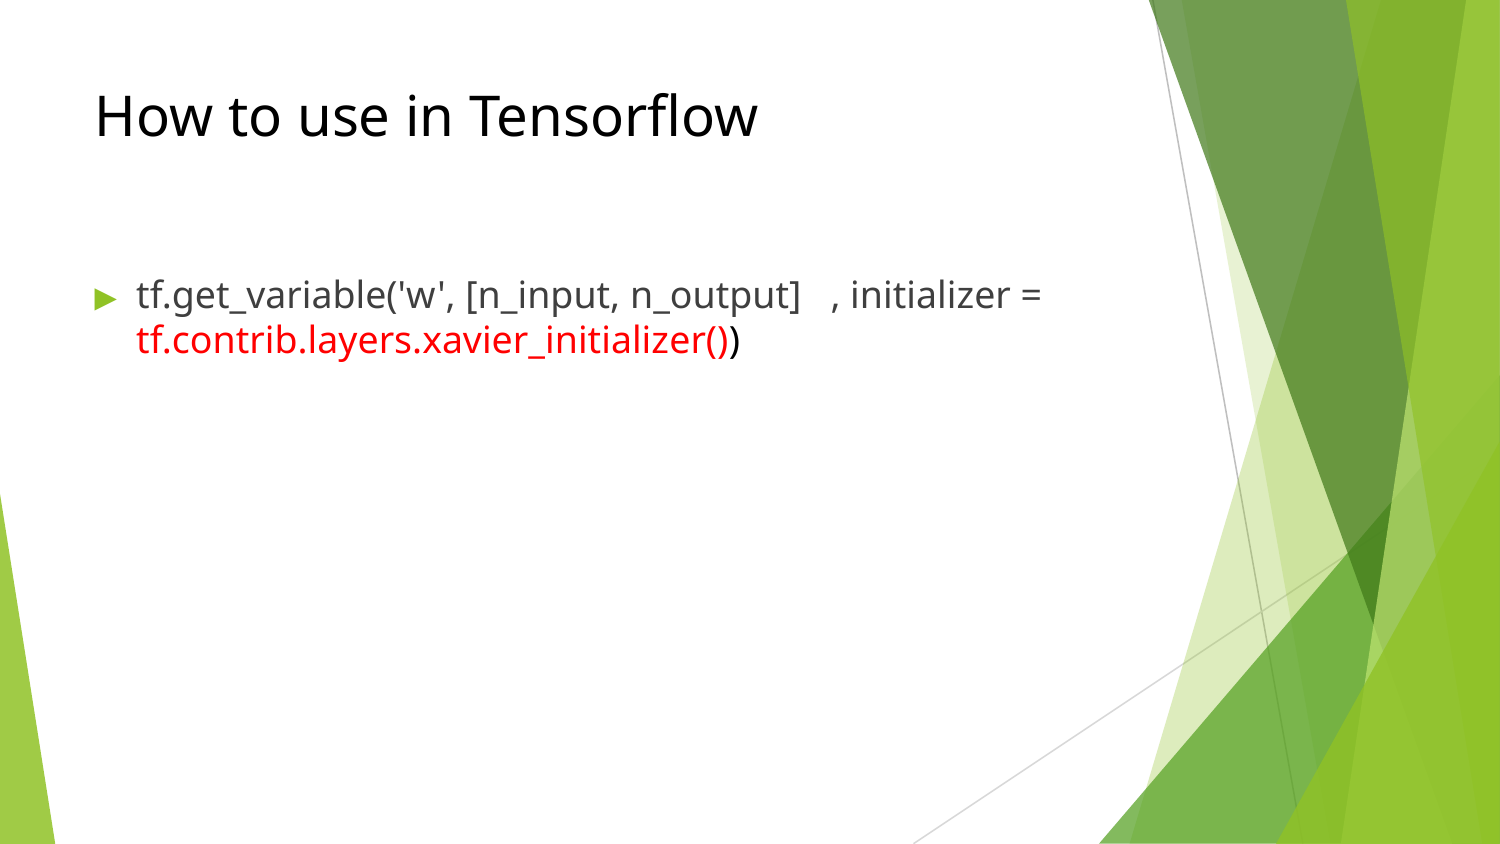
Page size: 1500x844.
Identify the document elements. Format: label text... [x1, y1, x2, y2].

title How to use in Tensorflow [83, 75, 1141, 238]
list tf.get_variable('w', [n_input, n_output] , initializer = tf.contrib.layers.xavier_initializer()) [83, 265, 1141, 744]
